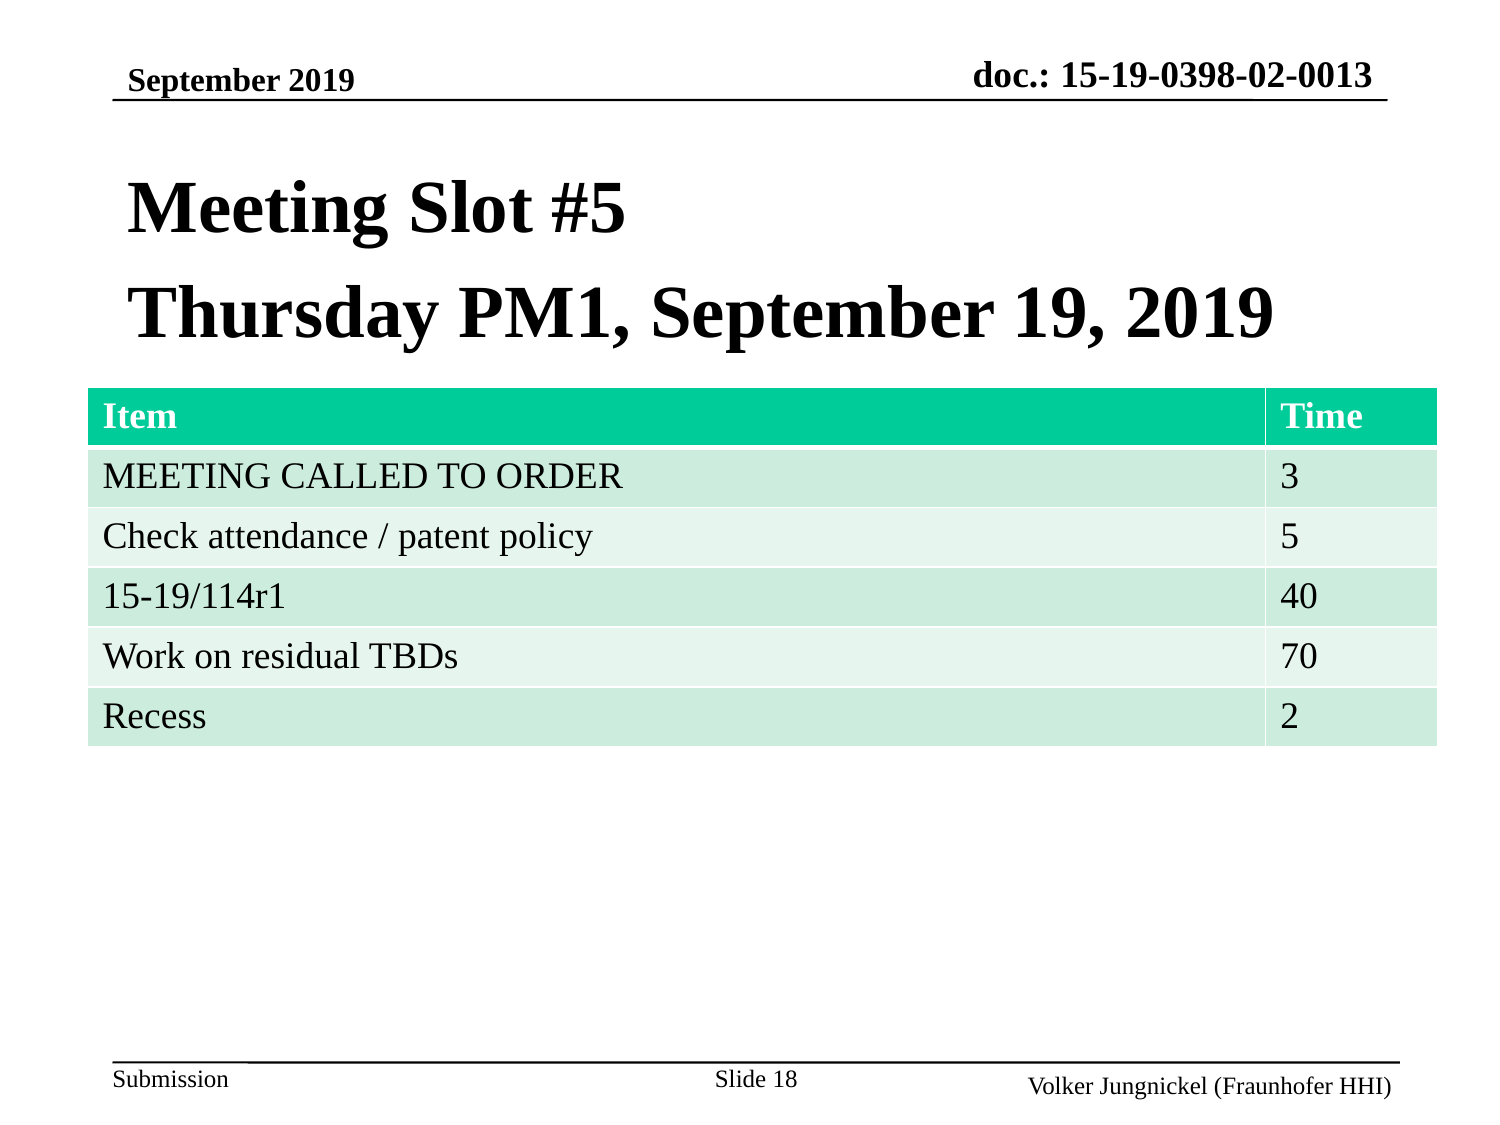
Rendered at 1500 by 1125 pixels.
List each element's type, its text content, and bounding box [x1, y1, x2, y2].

footer Volker Jungnickel (Fraunhofer HHI) [1012, 1062, 1439, 1100]
table_cell 40 [1266, 568, 1437, 626]
table_cell 2 [1266, 688, 1437, 746]
table_cell MEETING CALLED TO ORDER [88, 450, 1265, 507]
table_header Item [88, 388, 1265, 445]
text_box Meeting Slot #5 Thursday PM1, September 19, 2019 [112, 149, 1388, 387]
text_box September 2019 [112, 50, 425, 147]
slide_number Slide 18 [711, 1061, 801, 1093]
table_cell Work on residual TBDs [88, 628, 1265, 686]
table_cell 70 [1266, 628, 1437, 686]
table_cell 15-19/114r1 [88, 568, 1265, 626]
table_cell Recess [88, 688, 1265, 746]
table_cell 3 [1266, 450, 1437, 507]
table_header Time [1266, 388, 1437, 445]
table_cell 5 [1266, 508, 1437, 566]
table_cell Check attendance / patent policy [88, 508, 1265, 566]
